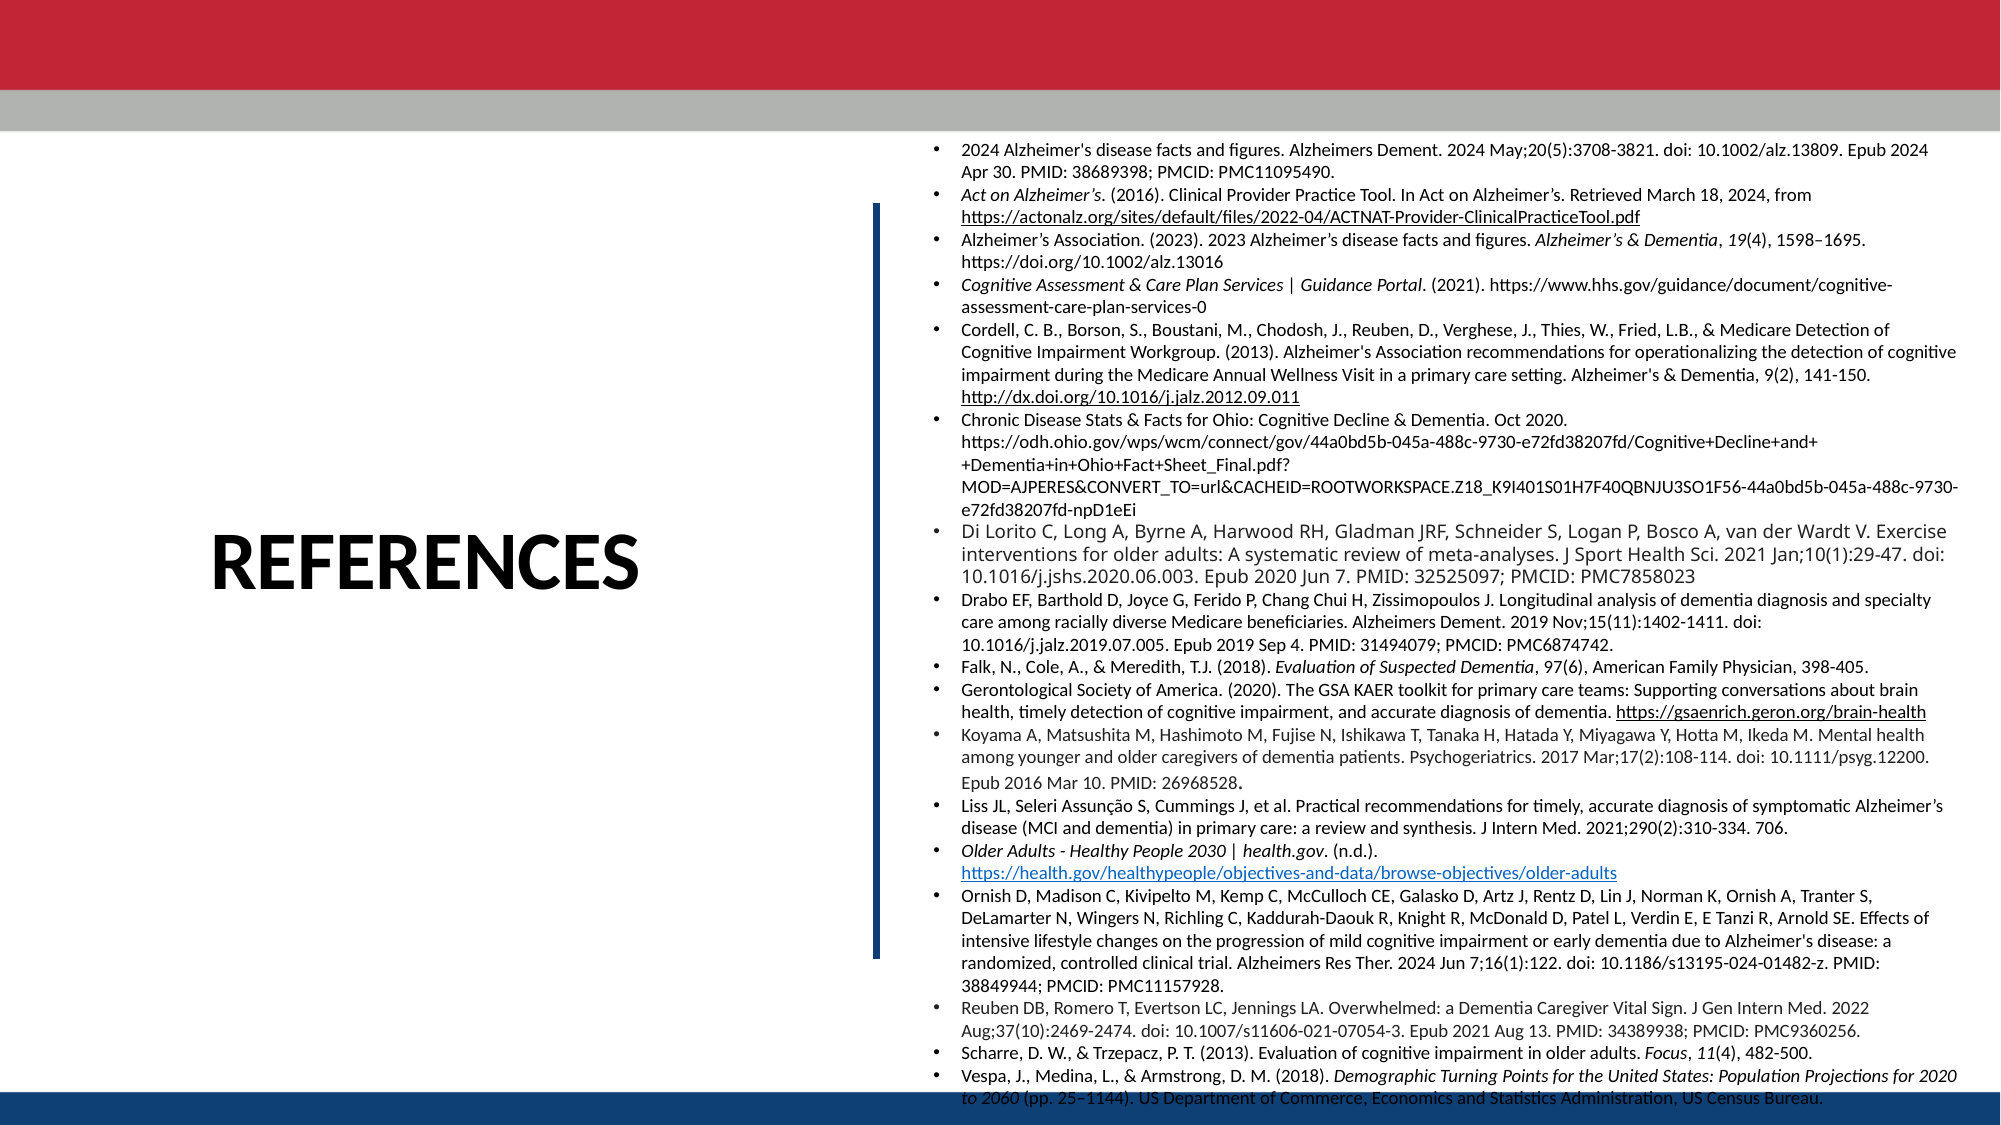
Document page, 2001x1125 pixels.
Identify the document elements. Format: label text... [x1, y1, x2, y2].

text_box 2024 Alzheimer's disease facts and figures. Alzheimers Dement. 2024 May;20(5):3708-3821. doi: 10.1002/alz.13809. Epub 2024 Apr 30. PMID: 38689398; PMCID: PMC11095490. Act on Alzheimer’s. (2016). Clinical Provider Practice Tool. In Act on Alzheimer’s. Retrieved March 18, 2024, from https://actonalz.org/sites/default/files/2022-04/ACTNAT-Provider-ClinicalPracticeTool.pdf Alzheimer’s Association. (2023). 2023 Alzheimer’s disease facts and figures. Alzheimer’s & Dementia, 19(4), 1598–1695. https://doi.org/10.1002/alz.13016 Cognitive Assessment & Care Plan Services | Guidance Portal. (2021). https://www.hhs.gov/guidance/document/cognitive-assessment-care-plan-services-0 Cordell, C. B., Borson, S., Boustani, M., Chodosh, J., Reuben, D., Verghese, J., Thies, W., Fried, L.B., & Medicare Detection of Cognitive Impairment Workgroup. (2013). Alzheimer's Association recommendations for operationalizing the detection of cognitive impairment during the Medicare Annual Wellness Visit in a primary care setting. Alzheimer's & Dementia, 9(2), 141-150. http://dx.doi.org/10.1016/j.jalz.2012.09.011 Chronic Disease Stats & Facts for Ohio: Cognitive Decline & Dementia. Oct 2020. https://odh.ohio.gov/wps/wcm/connect/gov/44a0bd5b-045a-488c-9730-e72fd38207fd/Cognitive+Decline+and++Dementia+in+Ohio+Fact+Sheet_Final.pdf?MOD=AJPERES&CONVERT_TO=url&CACHEID=ROOTWORKSPACE.Z18_K9I401S01H7F40QBNJU3SO1F56-44a0bd5b-045a-488c-9730-e72fd38207fd-npD1eEi Di Lorito C, Long A, Byrne A, Harwood RH, Gladman JRF, Schneider S, Logan P, Bosco A, van der Wardt V. Exercise interventions for older adults: A systematic review of meta-analyses. J Sport Health Sci. 2021 Jan;10(1):29-47. doi: 10.1016/j.jshs.2020.06.003. Epub 2020 Jun 7. PMID: 32525097; PMCID: PMC7858023 Drabo EF, Barthold D, Joyce G, Ferido P, Chang Chui H, Zissimopoulos J. Longitudinal analysis of dementia diagnosis and specialty care among racially diverse Medicare beneficiaries. Alzheimers Dement. 2019 Nov;15(11):1402-1411. doi: 10.1016/j.jalz.2019.07.005. Epub 2019 Sep 4. PMID: 31494079; PMCID: PMC6874742. Falk, N., Cole, A., & Meredith, T.J. (2018). Evaluation of Suspected Dementia, 97(6), American Family Physician, 398-405. Gerontological Society of America. (2020). The GSA KAER toolkit for primary care teams: Supporting conversations about brain health, timely detection of cognitive impairment, and accurate diagnosis of dementia. https://gsaenrich.geron.org/brain-health Koyama A, Matsushita M, Hashimoto M, Fujise N, Ishikawa T, Tanaka H, Hatada Y, Miyagawa Y, Hotta M, Ikeda M. Mental health among younger and older caregivers of dementia patients. Psychogeriatrics. 2017 Mar;17(2):108-114. doi: 10.1111/psyg.12200. Epub 2016 Mar 10. PMID: 26968528. Liss JL, Seleri Assunção S, Cummings J, et al. Practical recommendations for timely, accurate diagnosis of symptomatic Alzheimer’s disease (MCI and dementia) in primary care: a review and synthesis. J Intern Med. 2021;290(2):310-334. 706. Older Adults - Healthy People 2030 | health.gov. (n.d.). https://health.gov/healthypeople/objectives-and-data/browse-objectives/older-adults Ornish D, Madison C, Kivipelto M, Kemp C, McCulloch CE, Galasko D, Artz J, Rentz D, Lin J, Norman K, Ornish A, Tranter S, DeLamarter N, Wingers N, Richling C, Kaddurah-Daouk R, Knight R, McDonald D, Patel L, Verdin E, E Tanzi R, Arnold SE. Effects of intensive lifestyle changes on the progression of mild cognitive impairment or early dementia due to Alzheimer's disease: a randomized, controlled clinical trial. Alzheimers Res Ther. 2024 Jun 7;16(1):122. doi: 10.1186/s13195-024-01482-z. PMID: 38849944; PMCID: PMC11157928. Reuben DB, Romero T, Evertson LC, Jennings LA. Overwhelmed: a Dementia Caregiver Vital Sign. J Gen Intern Med. 2022 Aug;37(10):2469-2474. doi: 10.1007/s11606-021-07054-3. Epub 2021 Aug 13. PMID: 34389938; PMCID: PMC9360256. Scharre, D. W., & Trzepacz, P. T. (2013). Evaluation of cognitive impairment in older adults. Focus, 11(4), 482-500. Vespa, J., Medina, L., & Armstrong, D. M. (2018). Demographic Turning Points for the United States: Population Projections for 2020 to 2060 (pp. 25–1144). US Department of Commerce, Economics and Statistics Administration, US Census Bureau. [918, 130, 1974, 1117]
title References [195, 312, 798, 813]
picture [0, 0, 2001, 1125]
